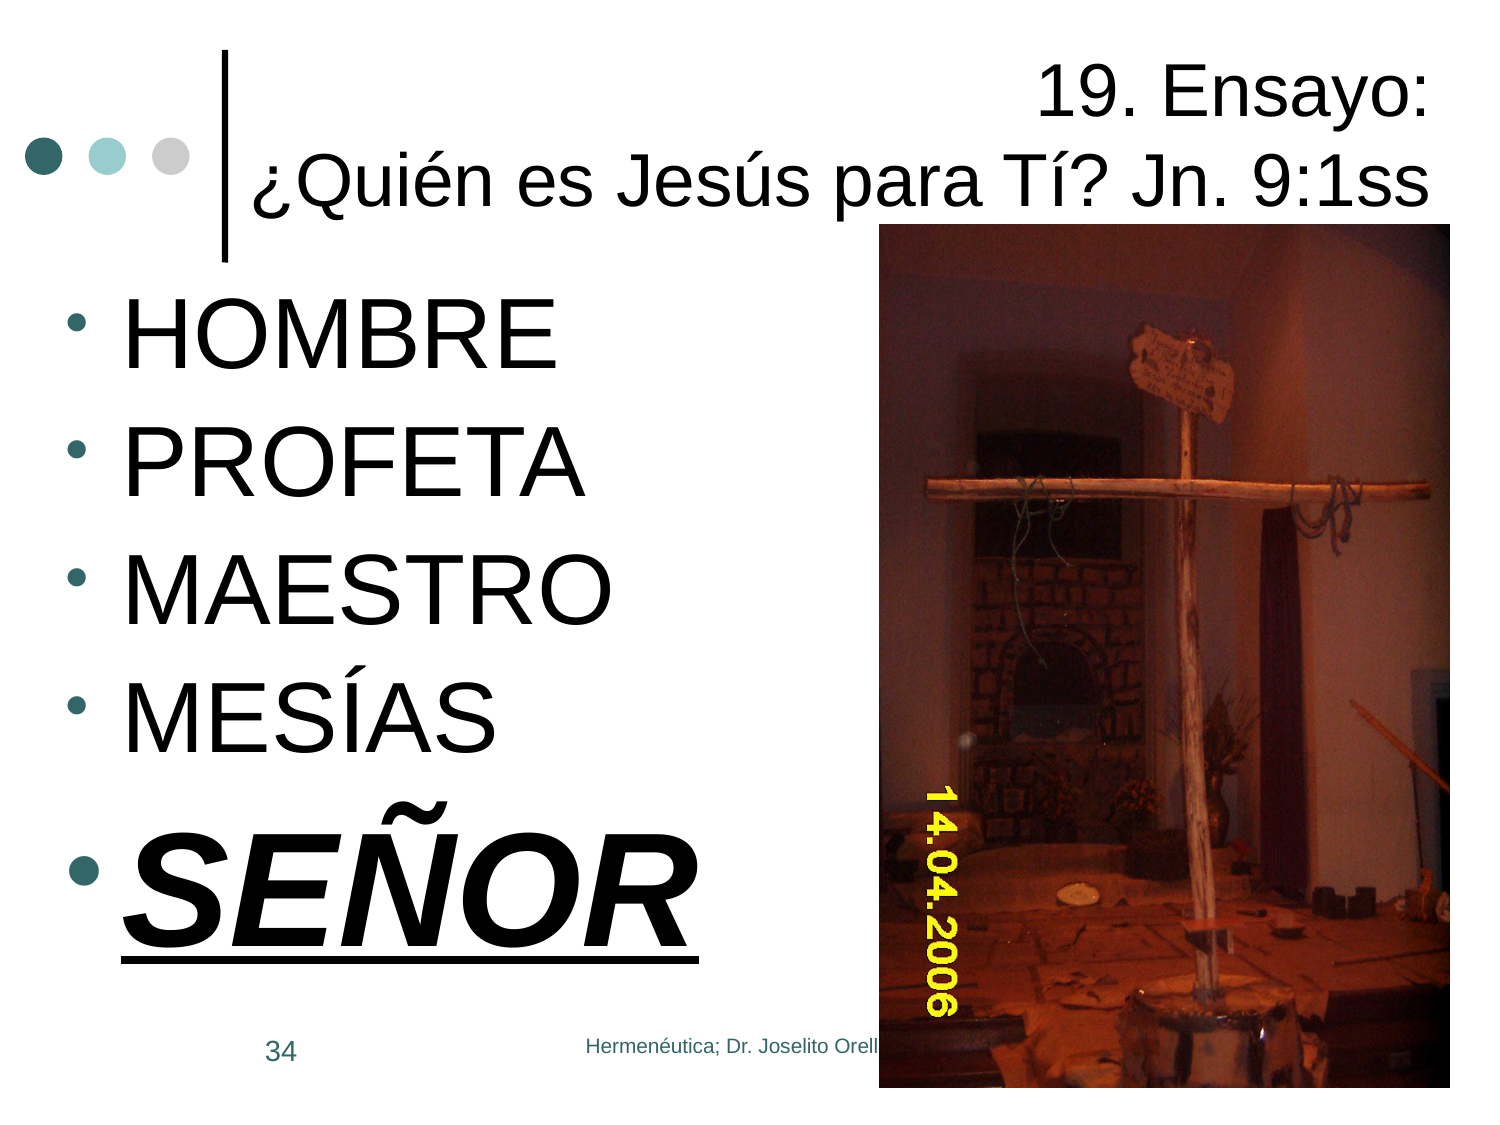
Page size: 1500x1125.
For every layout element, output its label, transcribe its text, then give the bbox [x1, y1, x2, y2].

title 19. Ensayo: ¿Quién es Jesús para Tí? Jn. 9:1ss [171, 37, 1447, 225]
footer Hermenéutica; Dr. Joselito Orellana, PhD [537, 1025, 1013, 1100]
list HOMBRE PROFETA MAESTRO MESÍAS SEÑOR [50, 275, 845, 1047]
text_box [879, 224, 1451, 1088]
slide_number 34 [249, 1047, 463, 1100]
